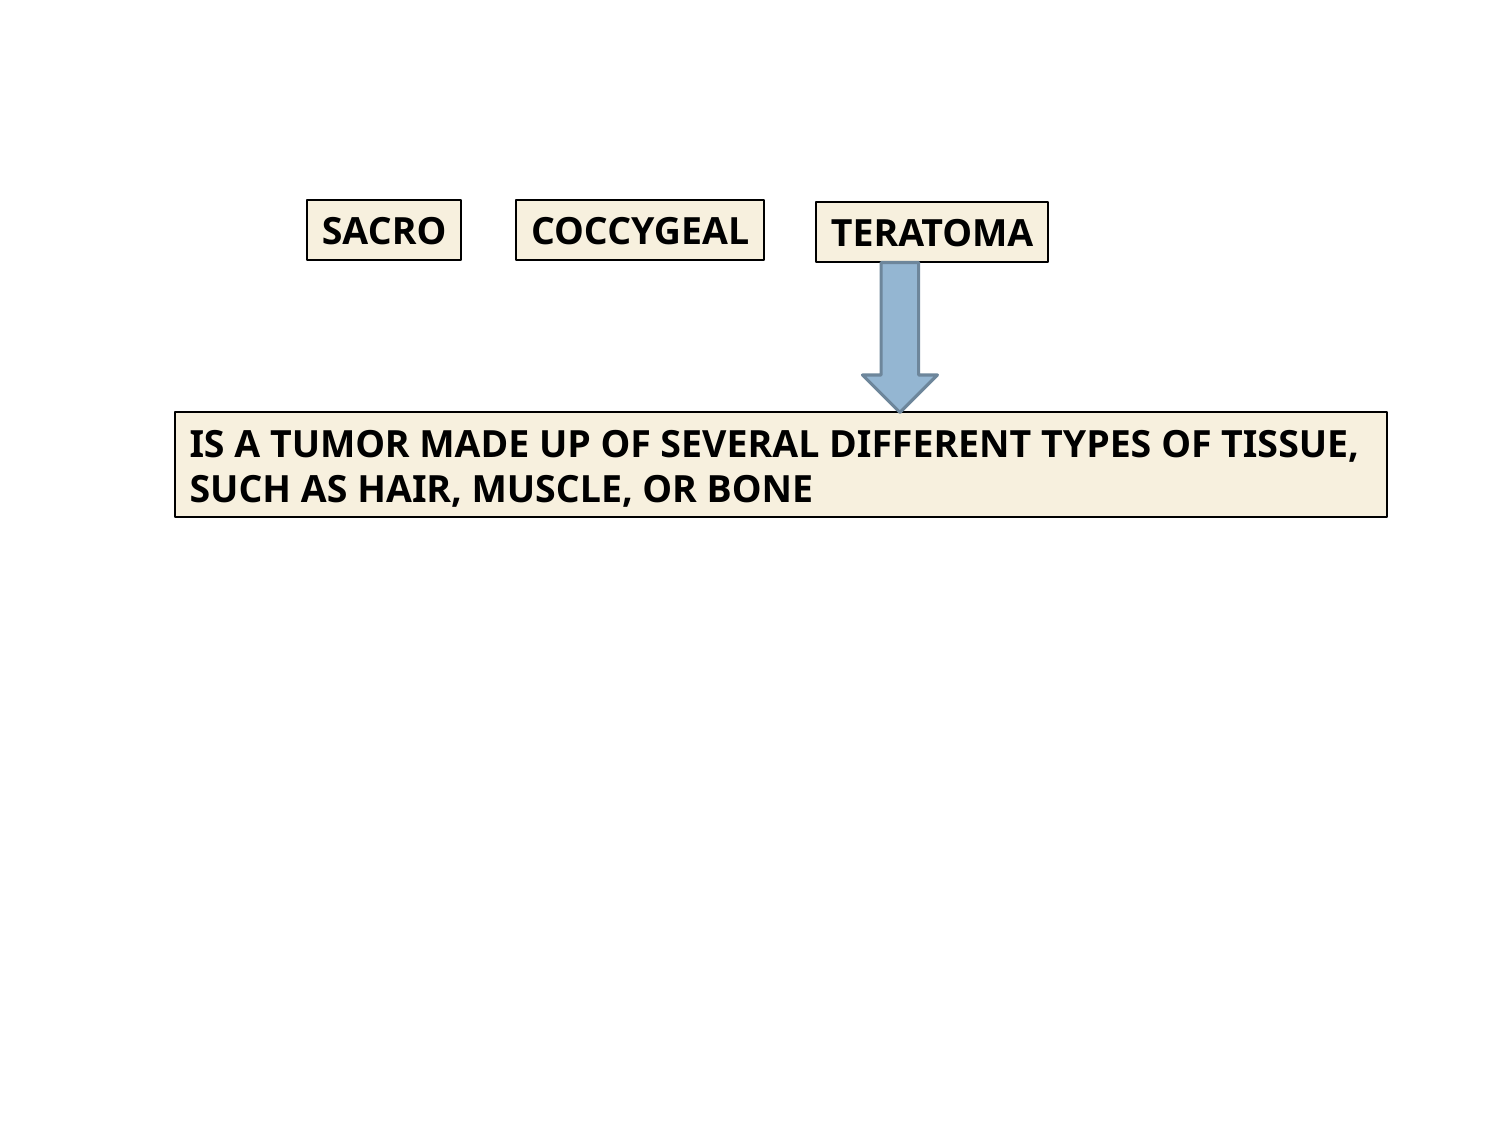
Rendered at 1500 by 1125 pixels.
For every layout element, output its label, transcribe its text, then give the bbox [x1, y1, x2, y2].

text_box [860, 260, 939, 414]
text_box IS A TUMOR MADE UP OF SEVERAL DIFFERENT TYPES OF TISSUE, SUCH AS HAIR, MUSCLE, OR BONE [174, 412, 1388, 518]
text_box COCCYGEAL [516, 199, 765, 260]
text_box TERATOMA [816, 201, 1049, 262]
text_box SACRO [307, 199, 462, 260]
